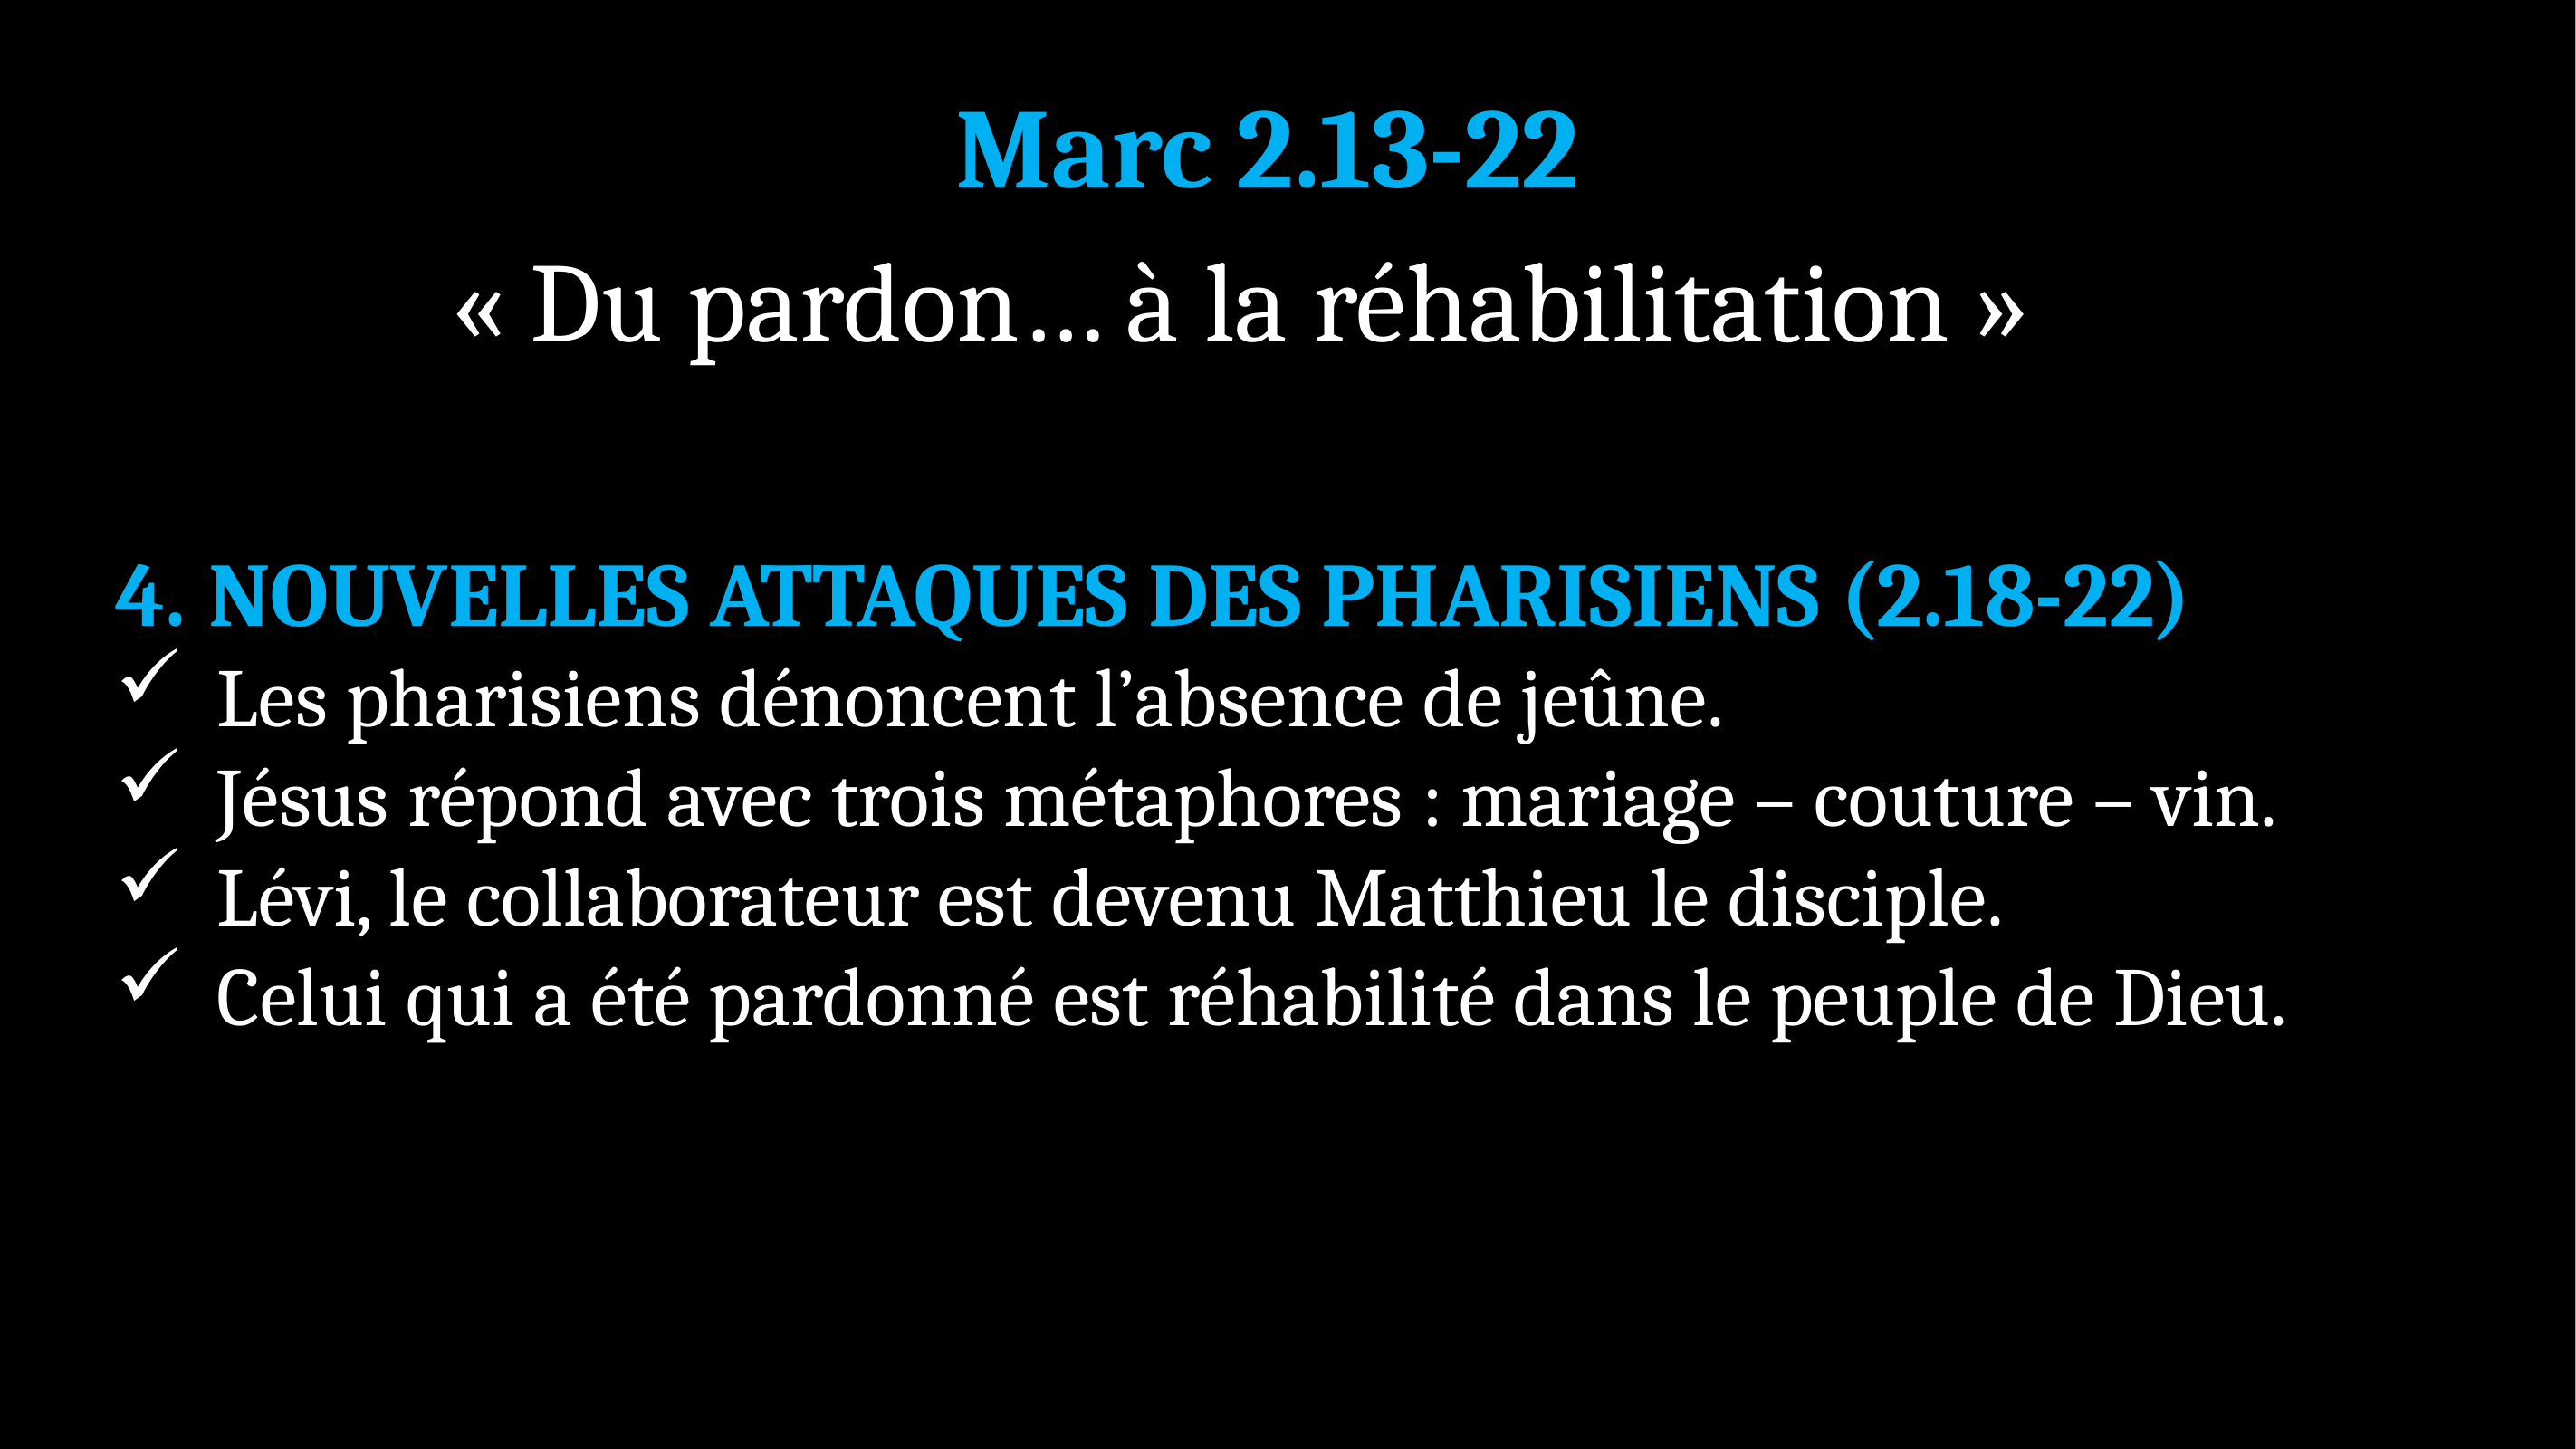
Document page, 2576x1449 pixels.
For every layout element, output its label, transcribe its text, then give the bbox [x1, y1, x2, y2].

text_box « Du pardon… à la réhabilitation » [175, 221, 2307, 506]
text_box NOUVELLES ATTAQUES DES PHARISIENS (2.18-22) Les pharisiens dénoncent l’absence de jeûne. Jésus répond avec trois métaphores : mariage – couture – vin. Lévi, le collaborateur est devenu Matthieu le disciple. Celui qui a été pardonné est réhabilité dans le peuple de Dieu. [108, 527, 2529, 1051]
text_box Marc 2.13-22 [948, 67, 1588, 219]
